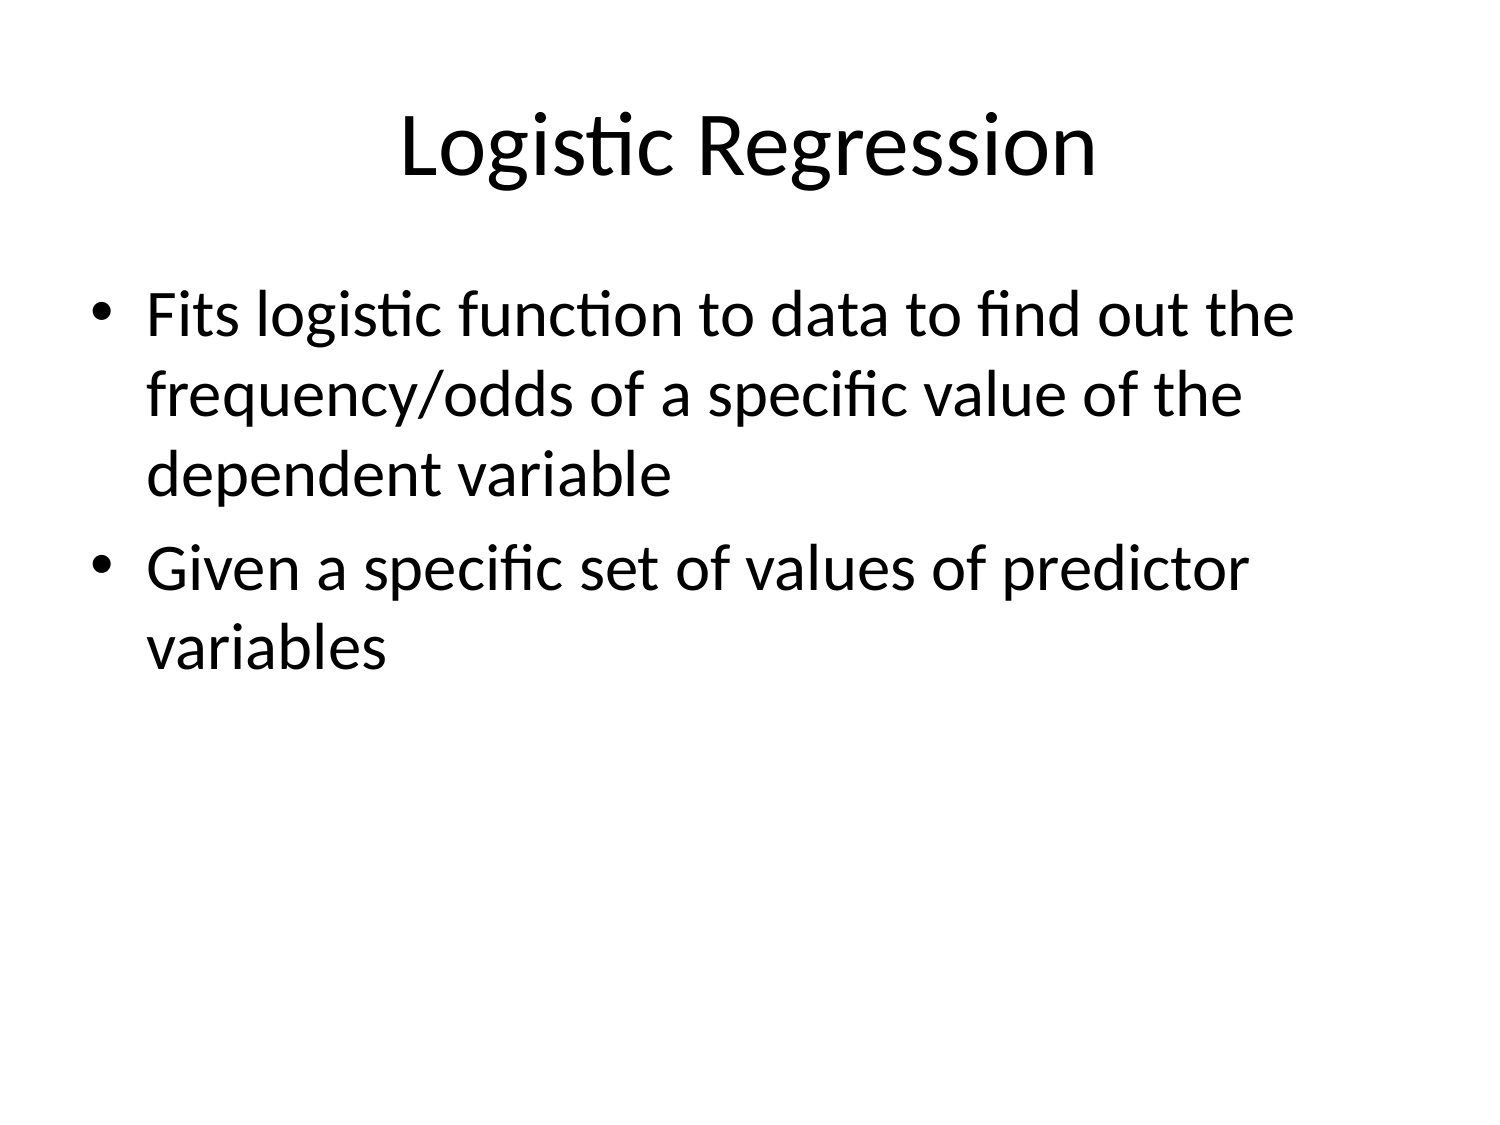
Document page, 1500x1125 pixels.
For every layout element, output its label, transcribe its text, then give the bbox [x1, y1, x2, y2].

title Logistic Regression [75, 45, 1425, 233]
list Fits logistic function to data to find out the frequency/odds of a specific value of the dependent variable Given a specific set of values of predictor variables [75, 262, 1425, 1005]
